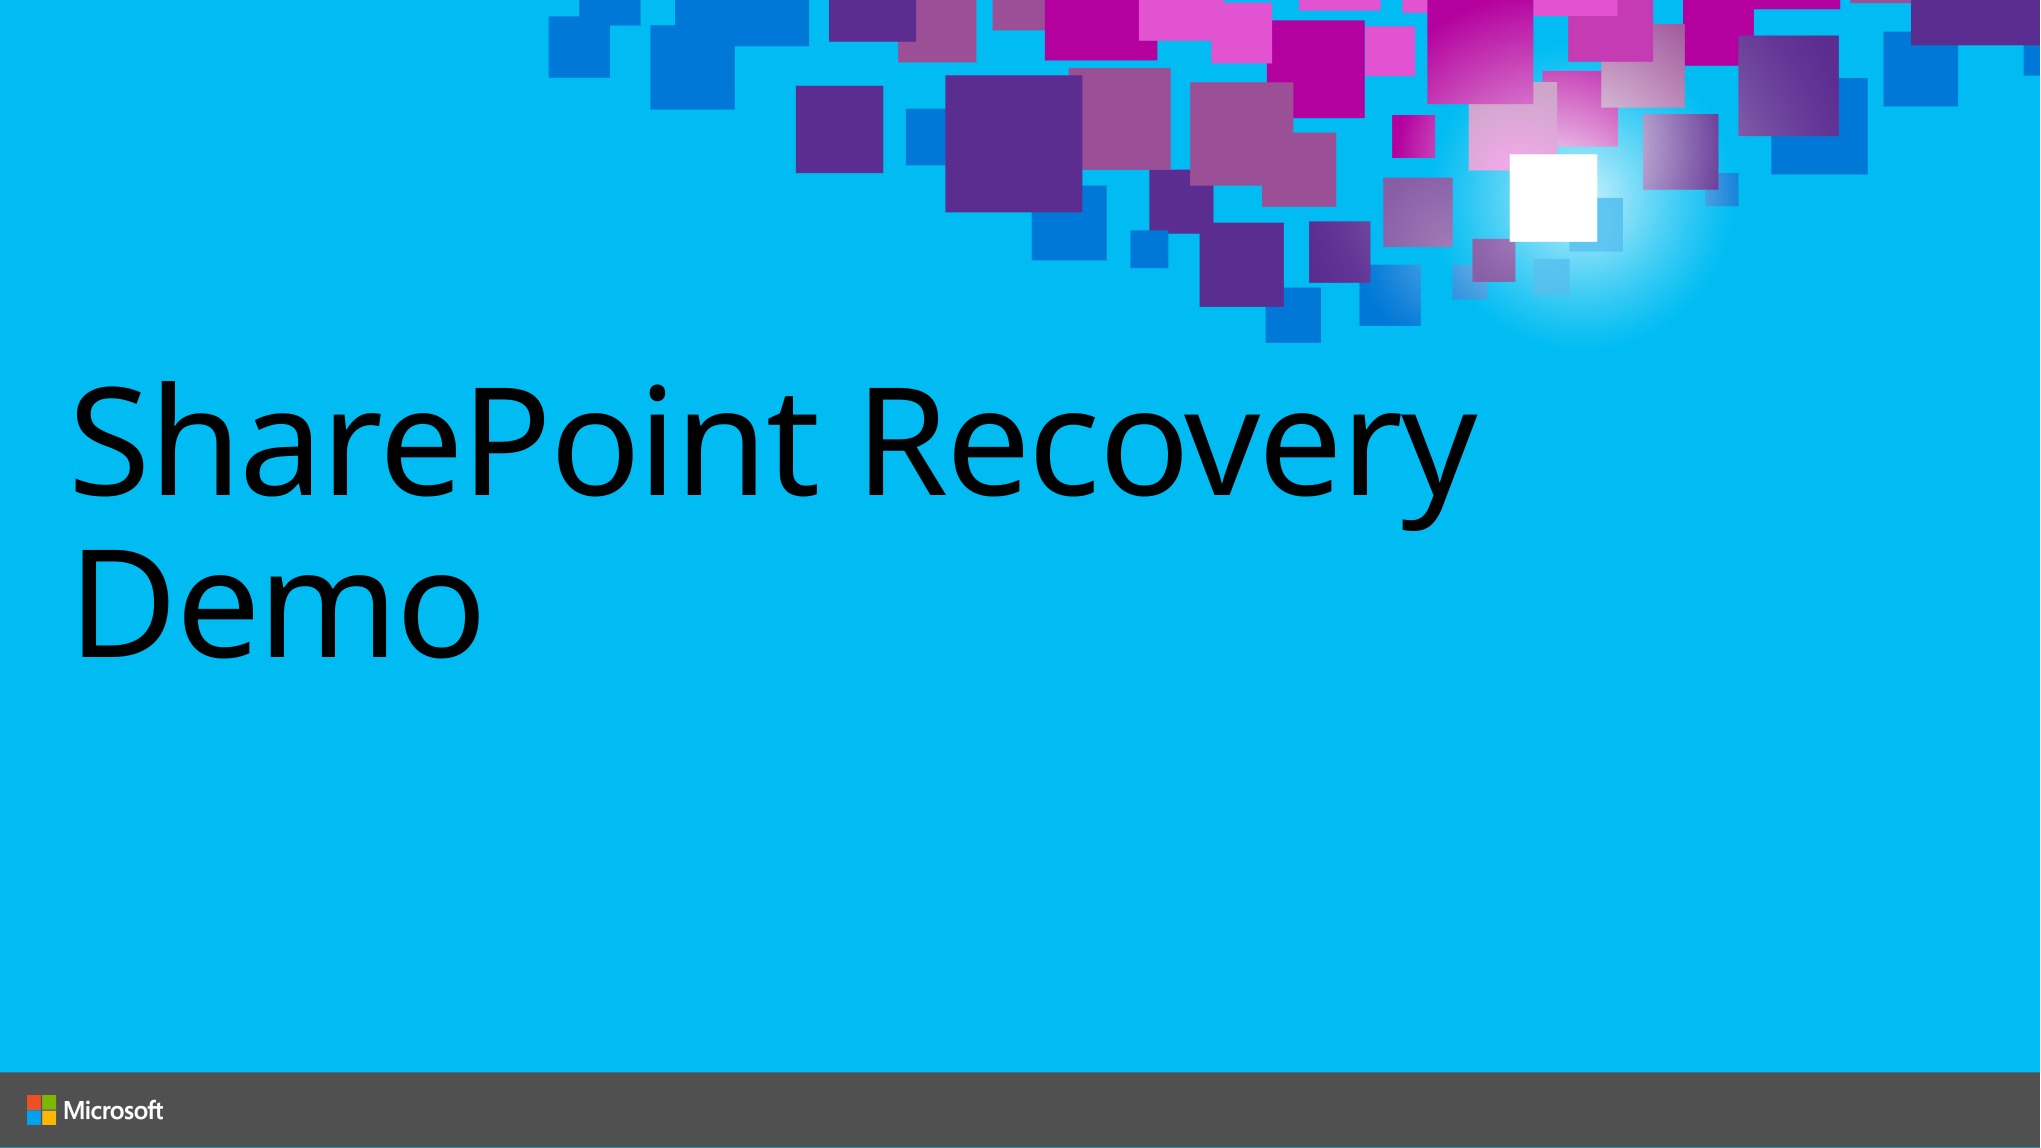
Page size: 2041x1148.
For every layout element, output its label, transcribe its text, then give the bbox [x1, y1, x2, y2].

title SharePoint Recovery Demo [45, 350, 1695, 708]
picture [830, 0, 976, 62]
picture [27, 1095, 163, 1125]
picture [797, 86, 883, 172]
picture [1384, 0, 1867, 331]
picture [907, 0, 1415, 342]
picture [1300, 0, 1380, 10]
picture [1393, 116, 1435, 157]
picture [550, 0, 640, 77]
picture [1310, 222, 1420, 325]
picture [651, 0, 808, 108]
picture [1851, 0, 2040, 105]
